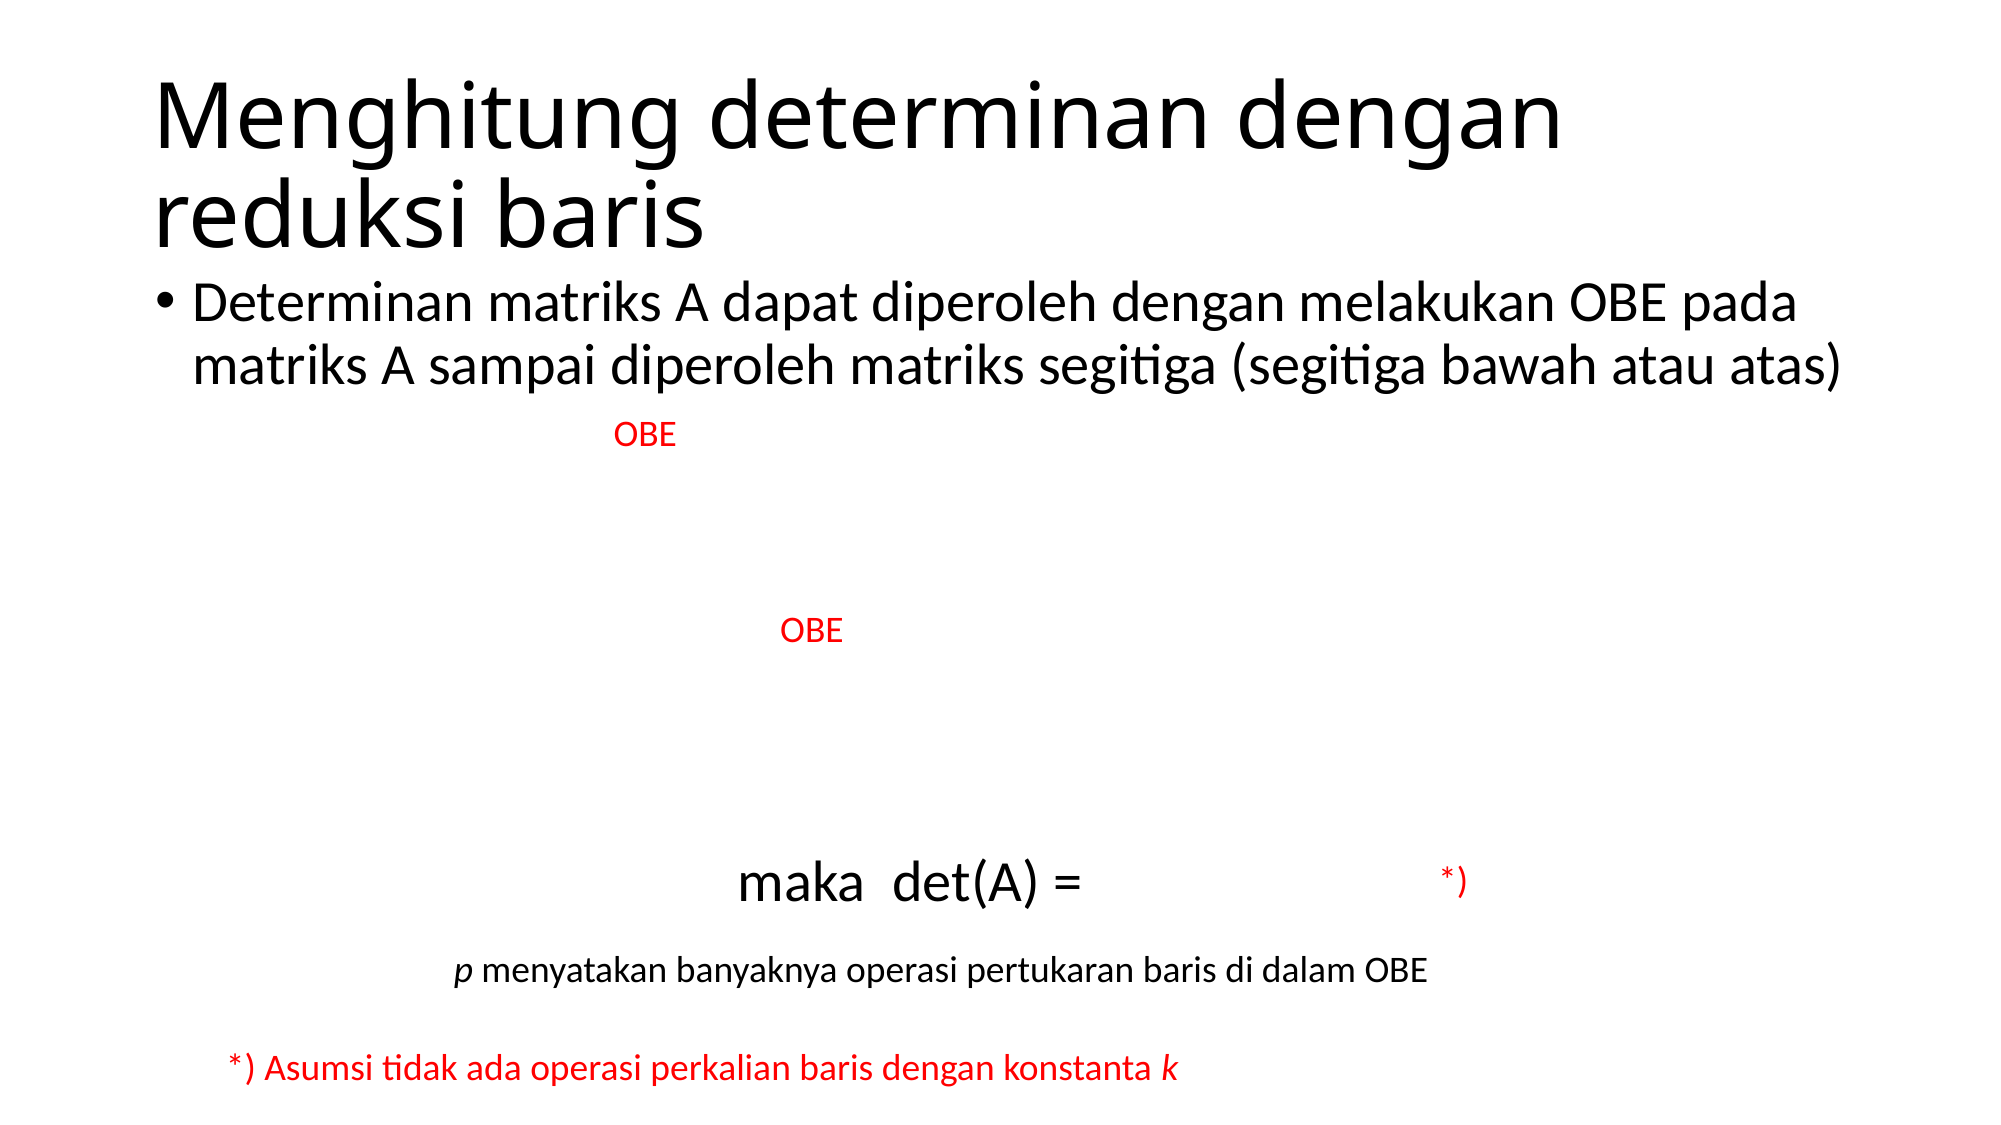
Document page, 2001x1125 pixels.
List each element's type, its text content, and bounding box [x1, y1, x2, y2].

title Menghitung determinan dengan reduksi baris [137, 59, 1863, 278]
text_box OBE [598, 401, 693, 462]
text_box OBE [765, 597, 859, 657]
text_box *) Asumsi tidak ada operasi perkalian baris dengan konstanta k [211, 1035, 1203, 1095]
text_box *) [1423, 848, 1495, 908]
text_box p menyatakan banyaknya operasi pertukaran baris di dalam OBE [439, 937, 1444, 998]
list Determinan matriks A dapat diperoleh dengan melakukan OBE pada matriks A sampai diperoleh matriks segitiga (segitiga bawah atau atas) [139, 263, 1865, 978]
